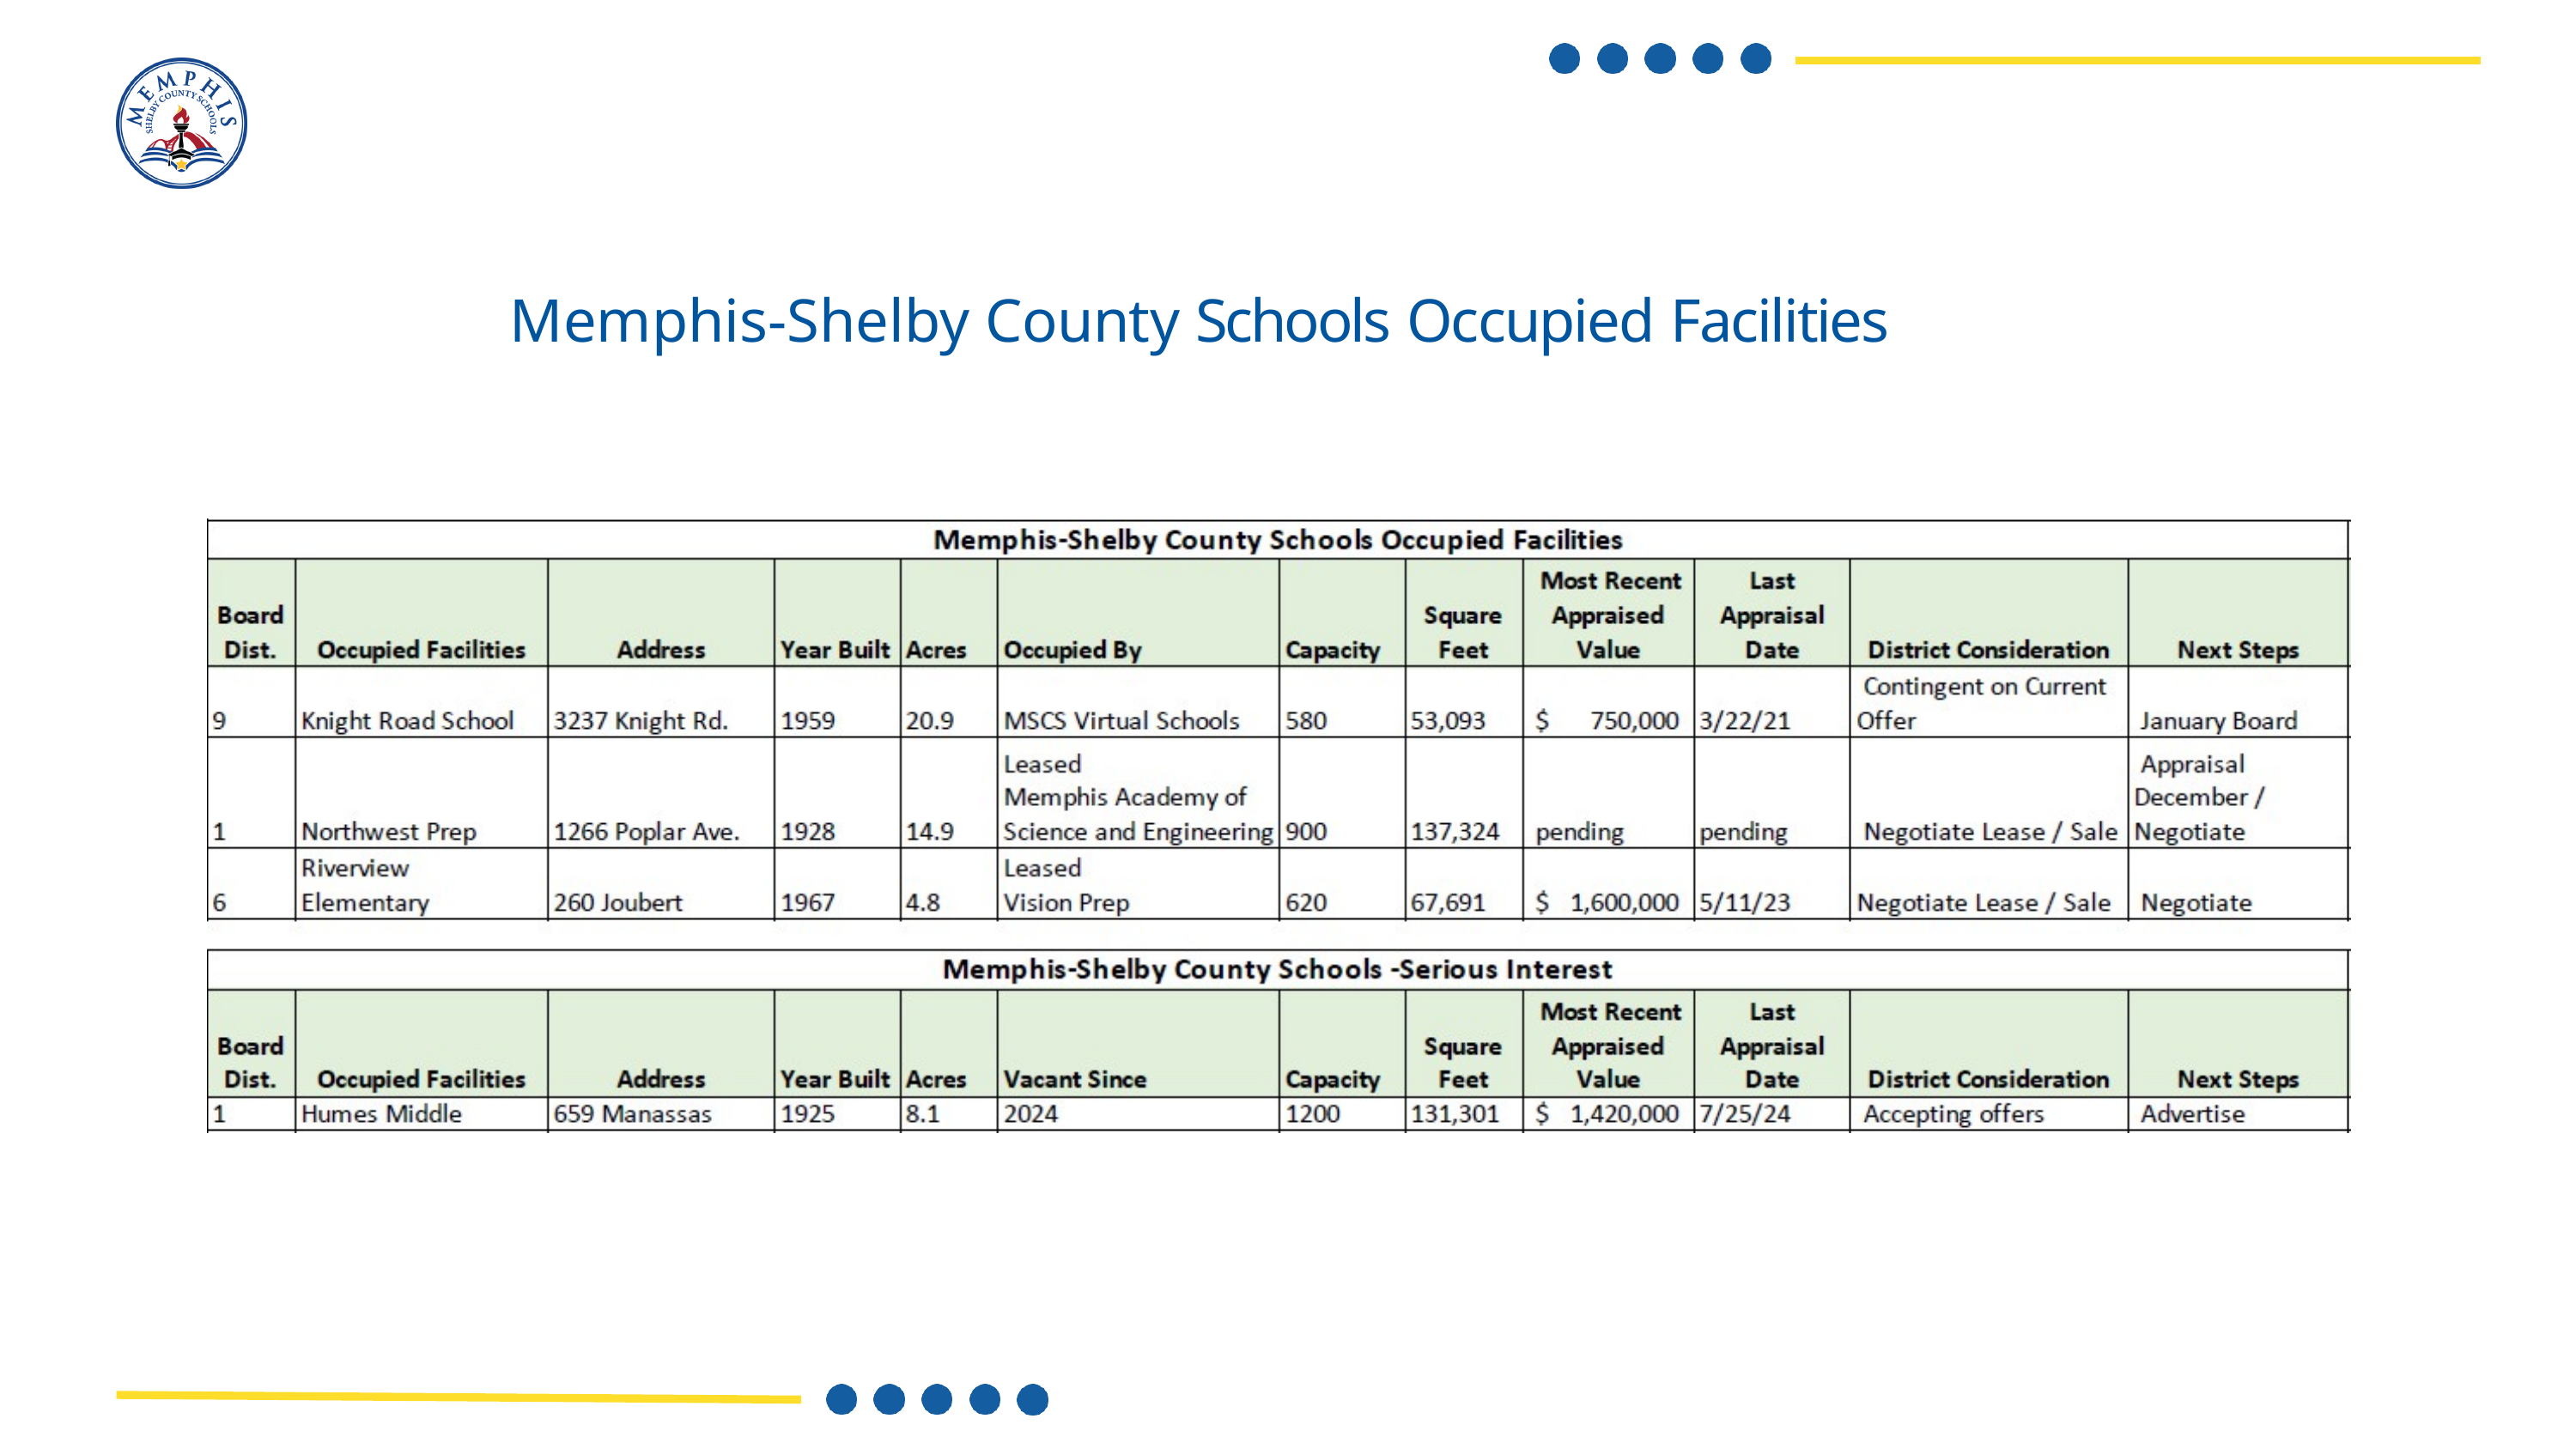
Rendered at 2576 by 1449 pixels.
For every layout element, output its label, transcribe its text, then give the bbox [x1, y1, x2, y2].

picture [873, 1384, 905, 1416]
title Memphis-Shelby County Schools Occupied Facilities [507, 281, 2121, 516]
picture [1740, 43, 1771, 75]
picture [116, 58, 247, 189]
picture [1644, 43, 1676, 75]
picture [969, 1384, 1000, 1416]
picture [1549, 42, 1581, 74]
picture [921, 1384, 953, 1416]
picture [1596, 43, 1628, 75]
picture [207, 518, 2351, 1133]
picture [1017, 1384, 1048, 1416]
picture [825, 1384, 857, 1416]
picture [1692, 43, 1724, 75]
